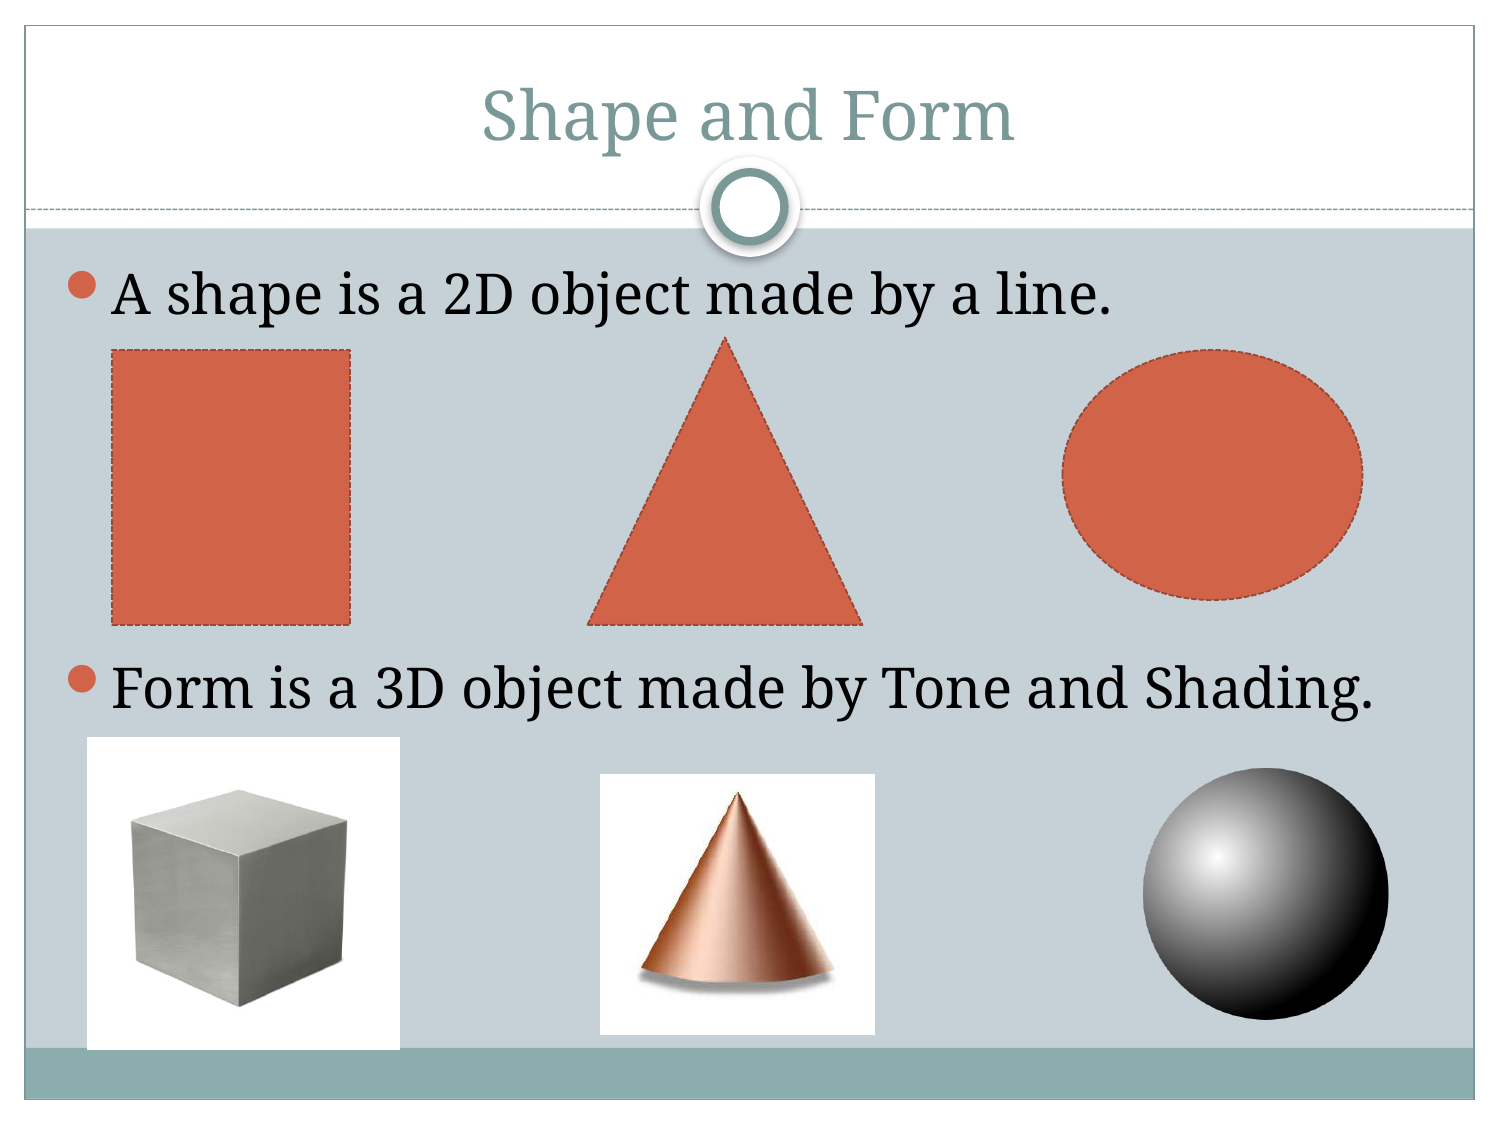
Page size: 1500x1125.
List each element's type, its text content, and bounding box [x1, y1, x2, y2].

text_box [111, 349, 351, 626]
text_box [586, 336, 864, 626]
picture [1112, 737, 1419, 1044]
title Shape and Form [49, 37, 1450, 162]
picture [599, 774, 876, 1035]
list A shape is a 2D object made by a line. Form is a 3D object made by Tone and Shading. [49, 250, 1445, 1001]
picture [87, 737, 401, 1051]
text_box [1061, 349, 1364, 601]
